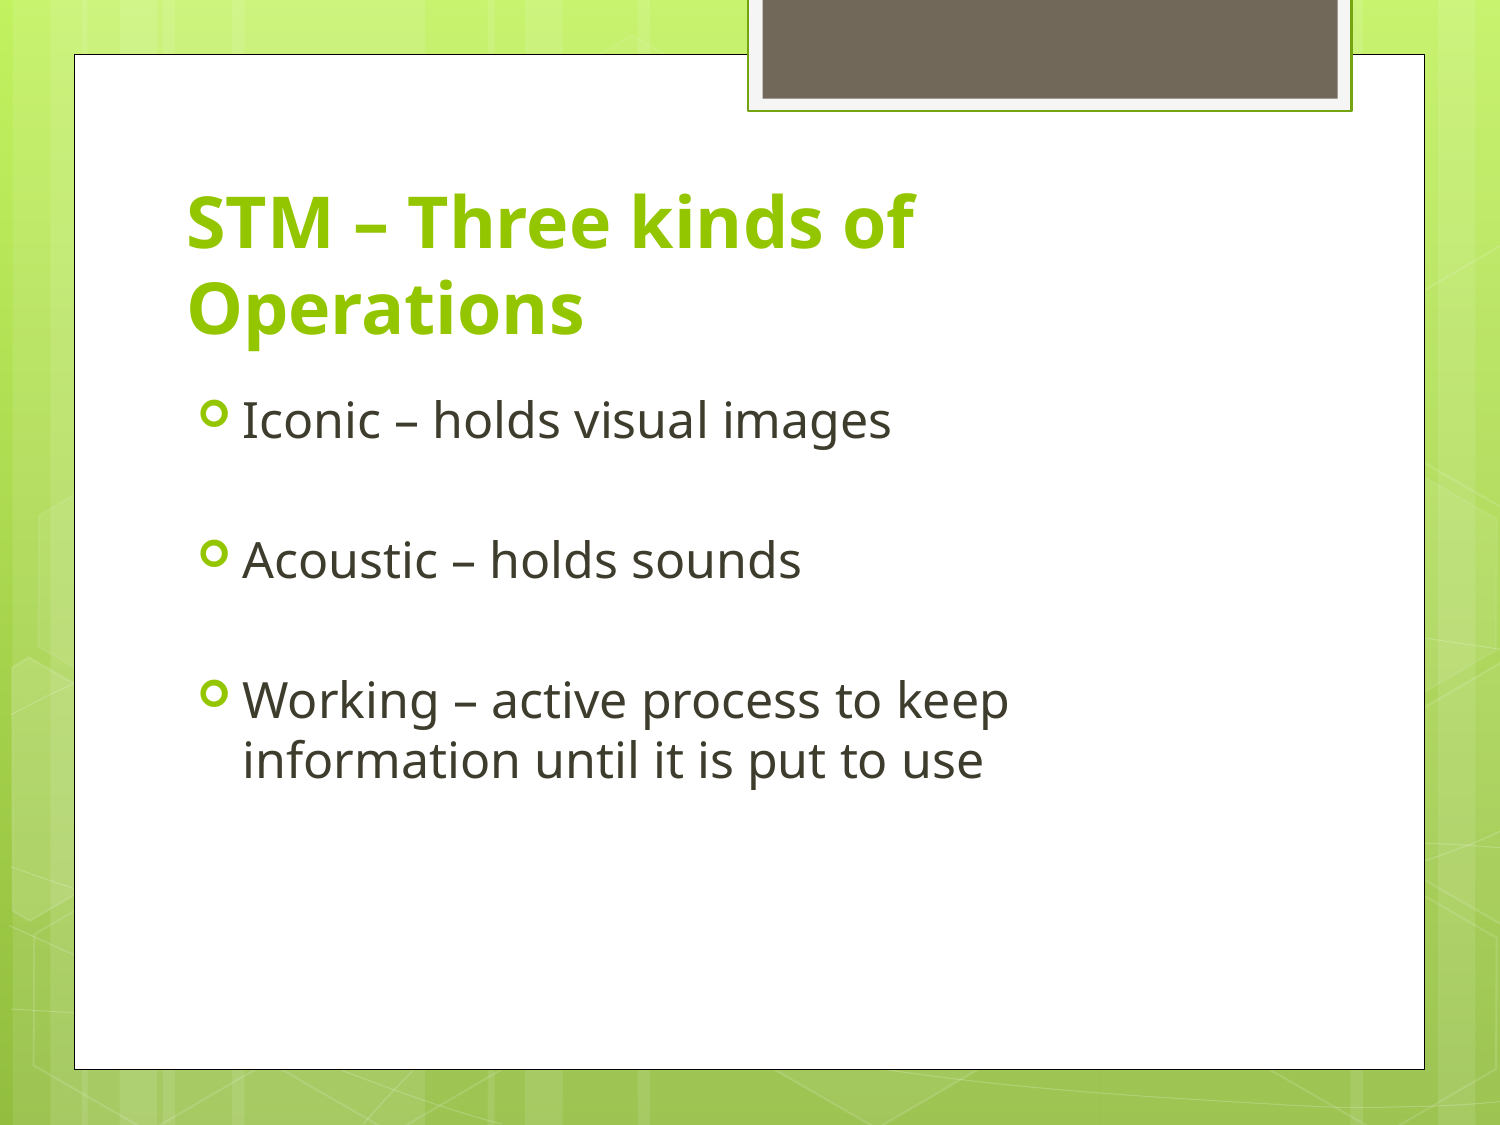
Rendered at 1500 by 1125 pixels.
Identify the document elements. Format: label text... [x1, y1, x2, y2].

title STM – Three kinds of Operations [171, 168, 1324, 357]
list Iconic – holds visual images Acoustic – holds sounds Working – active process to keep information until it is put to use [171, 381, 1283, 957]
